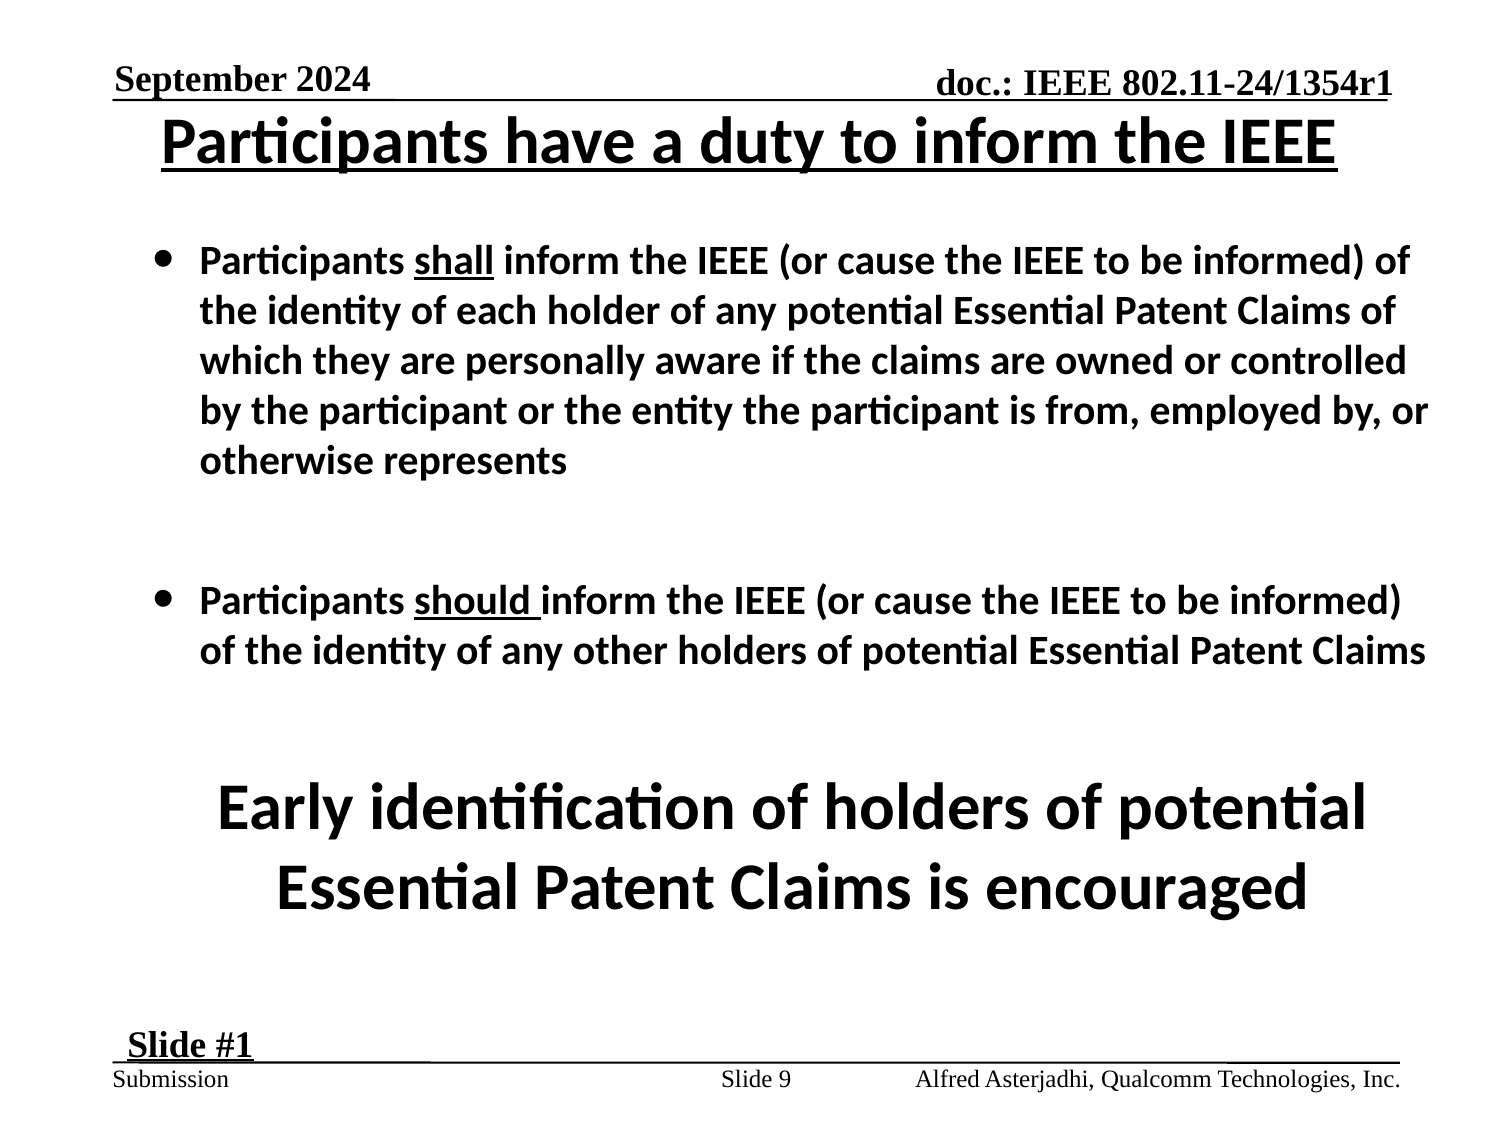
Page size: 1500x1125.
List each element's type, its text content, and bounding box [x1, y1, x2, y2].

title Participants have a duty to inform the IEEE [112, 112, 1388, 163]
list Participants shall inform the IEEE (or cause the IEEE to be informed) of the identity of each holder of any potential Essential Patent Claims of which they are personally aware if the claims are owned or controlled by the participant or the entity the participant is from, employed by, or otherwise represents Participants should inform the IEEE (or cause the IEEE to be informed) of the identity of any other holders of potential Essential Patent Claims Early identification of holders of potential Essential Patent Claims is encouraged [62, 224, 1451, 901]
text_box Slide #1 [112, 1012, 269, 1073]
slide_number Slide 9 [712, 1061, 800, 1123]
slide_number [114, 54, 493, 100]
footer Alfred Asterjadhi, Qualcomm Technologies, Inc. [878, 1061, 1402, 1093]
